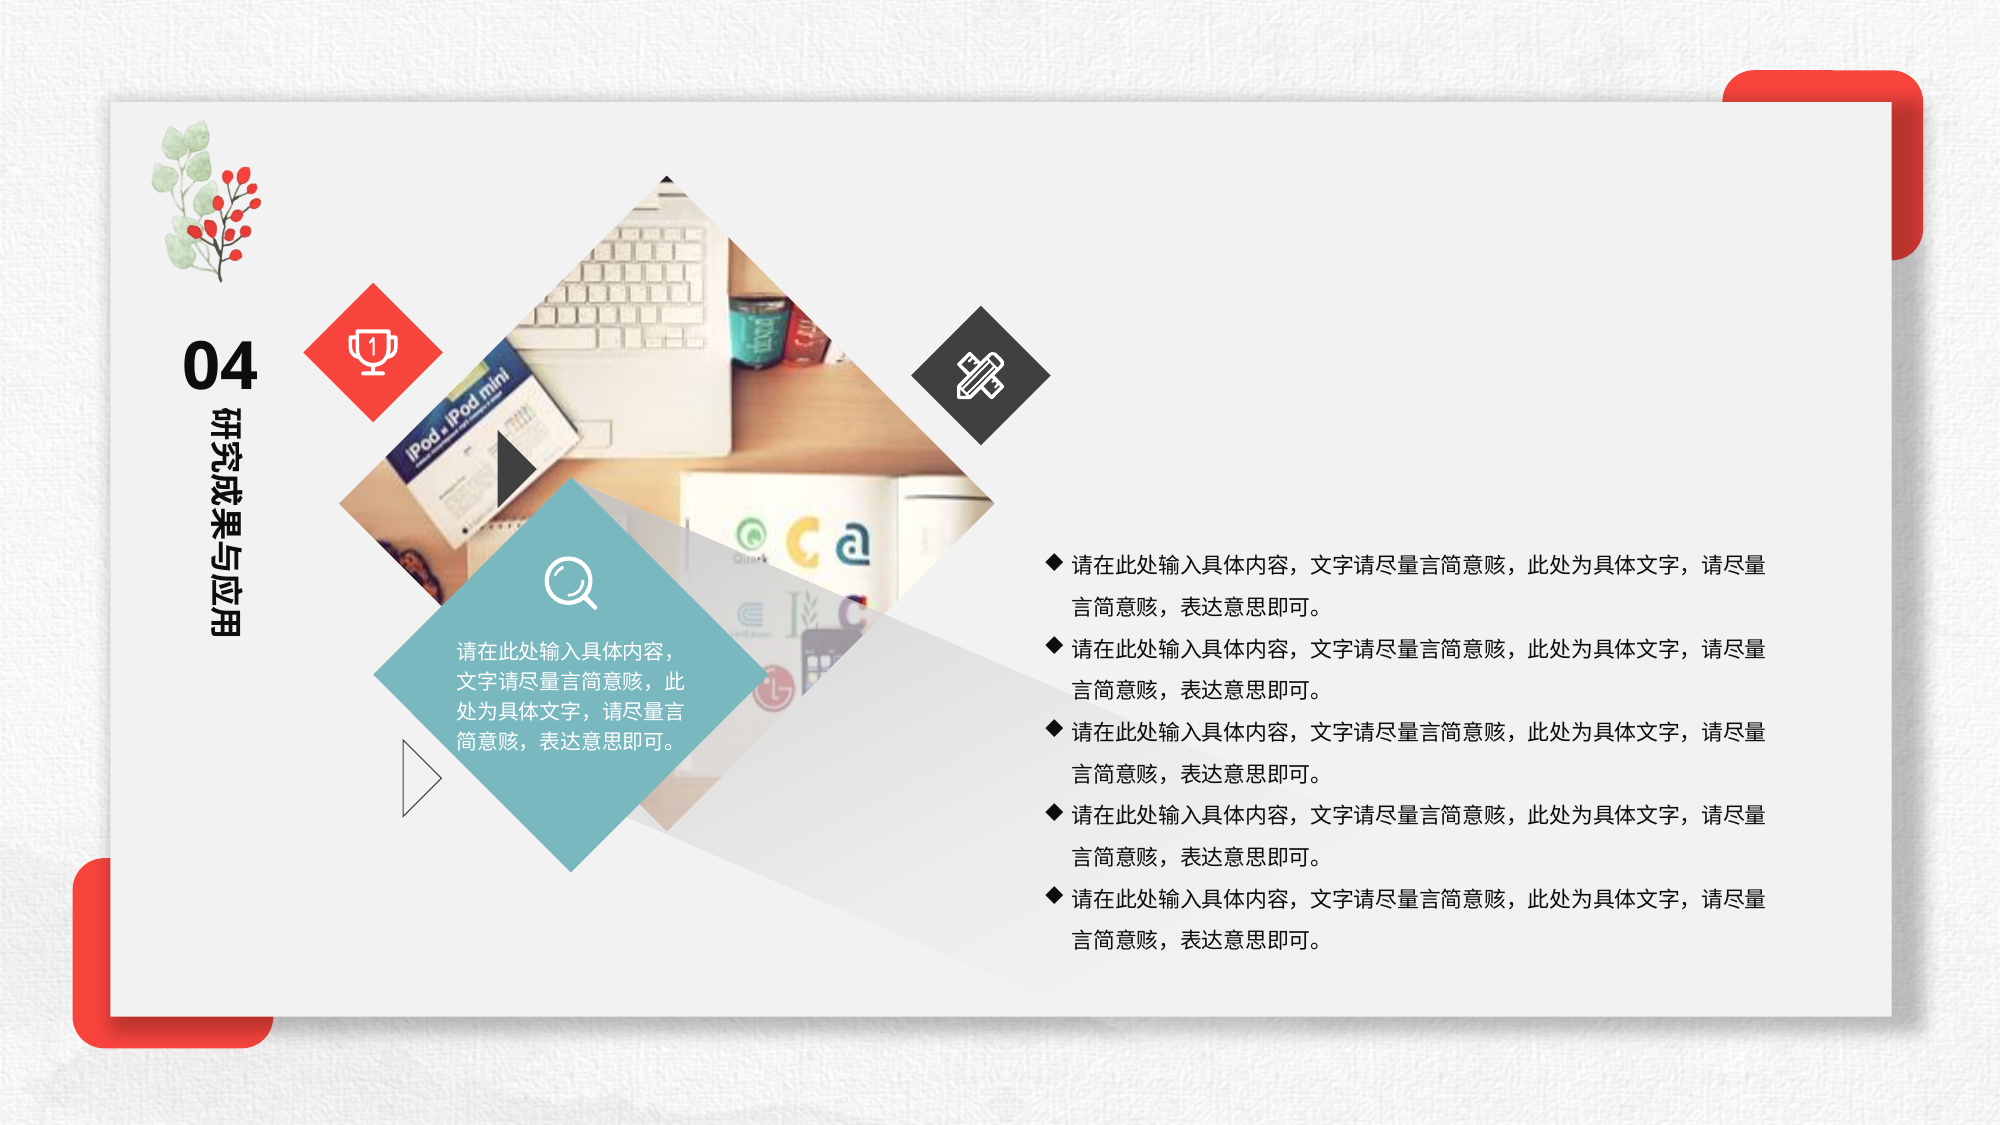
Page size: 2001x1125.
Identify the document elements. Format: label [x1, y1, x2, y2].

text_box [72, 70, 1924, 1049]
text_box [71, 125, 311, 316]
picture [0, 0, 2000, 1125]
